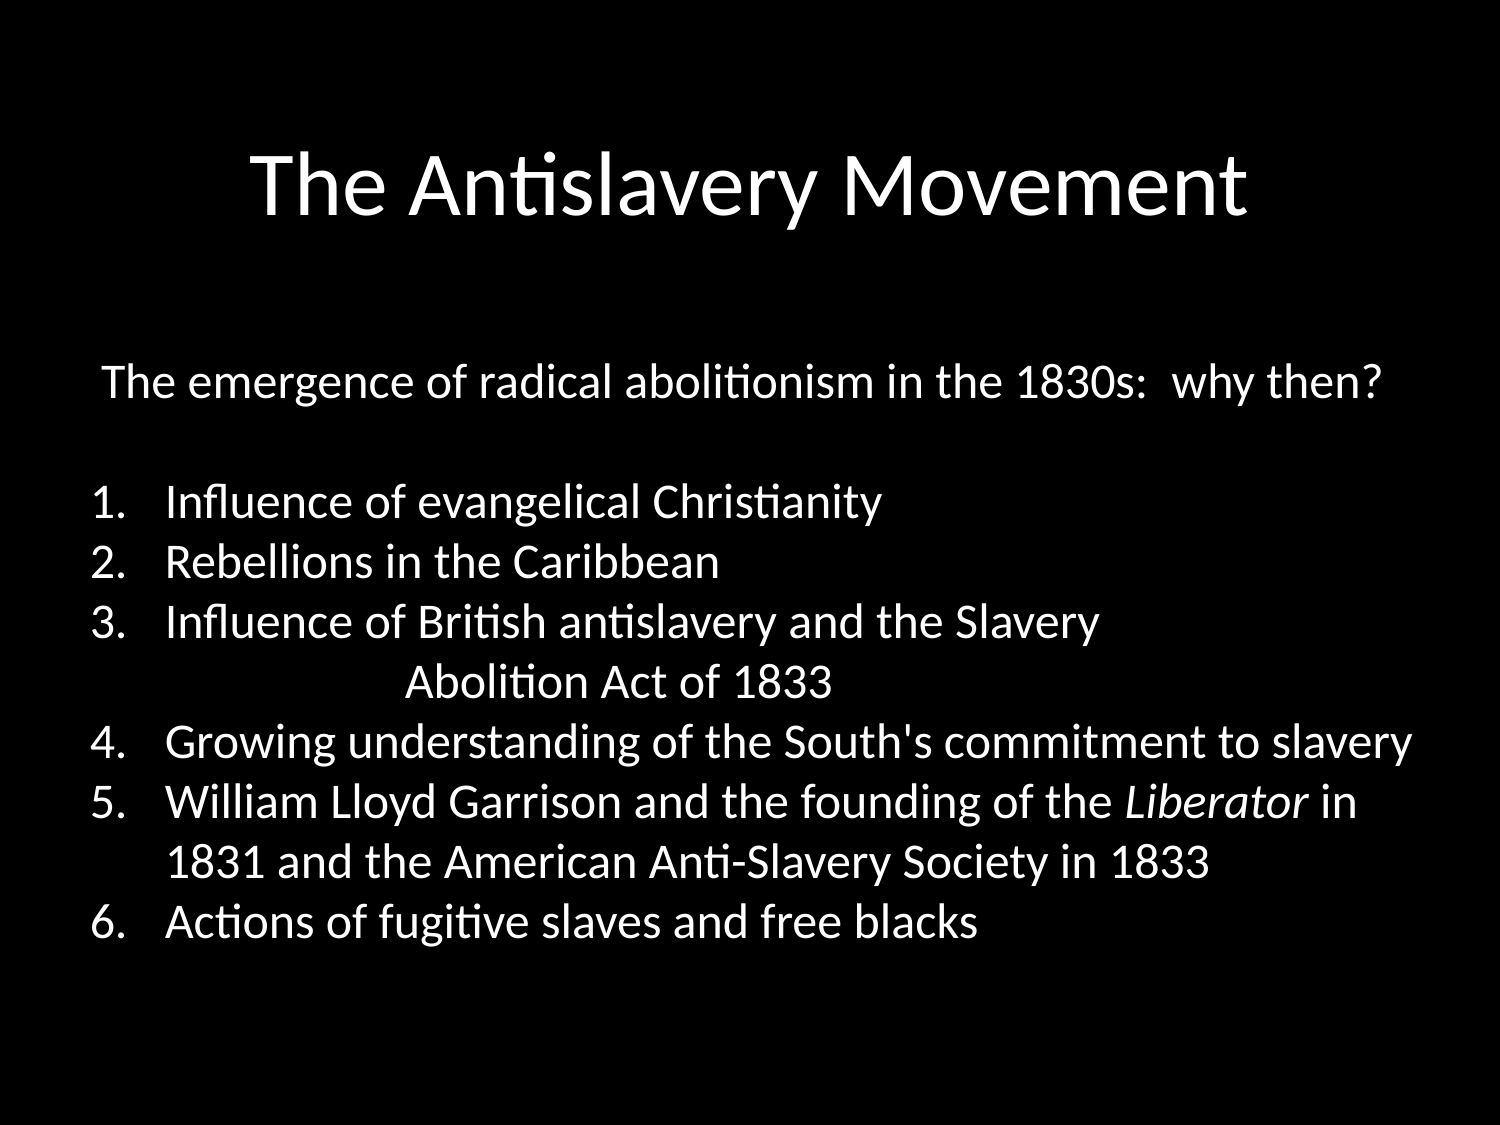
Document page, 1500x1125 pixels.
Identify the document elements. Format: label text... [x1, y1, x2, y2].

text_box The emergence of radical abolitionism in the 1830s: why then? Influence of evangelical Christianity Rebellions in the Caribbean Influence of British antislavery and the Slavery Abolition Act of 1833 Growing understanding of the South's commitment to slavery William Lloyd Garrison and the founding of the Liberator in 1831 and the American Anti-Slavery Society in 1833 Actions of fugitive slaves and free blacks [75, 341, 1471, 957]
title The Antislavery Movement [75, 94, 1425, 264]
